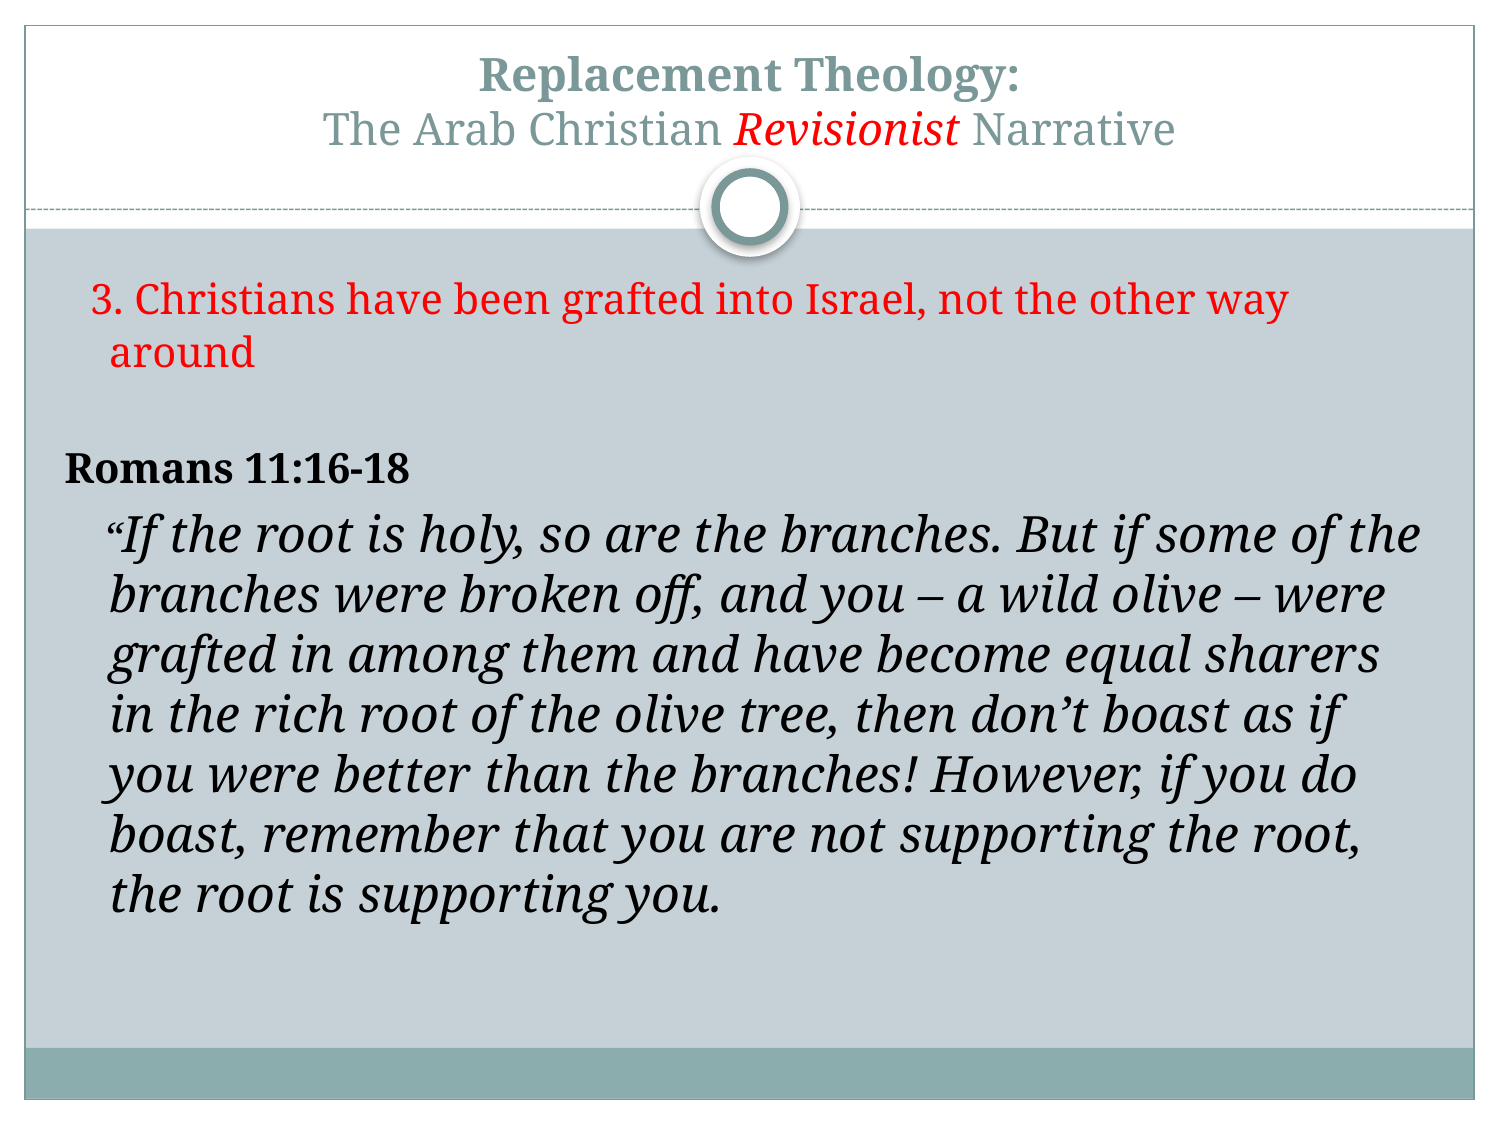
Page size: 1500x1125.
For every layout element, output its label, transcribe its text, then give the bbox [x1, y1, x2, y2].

title Replacement Theology: The Arab Christian Revisionist Narrative [49, 37, 1450, 163]
list 3. Christians have been grafted into Israel, not the other way around Romans 11:16-18 “If the root is holy, so are the branches. But if some of the branches were broken off, and you – a wild olive – were grafted in among them and have become equal sharers in the rich root of the olive tree, then don’t boast as if you were better than the branches! However, if you do boast, remember that you are not supporting the root, the root is supporting you. [49, 250, 1445, 1001]
